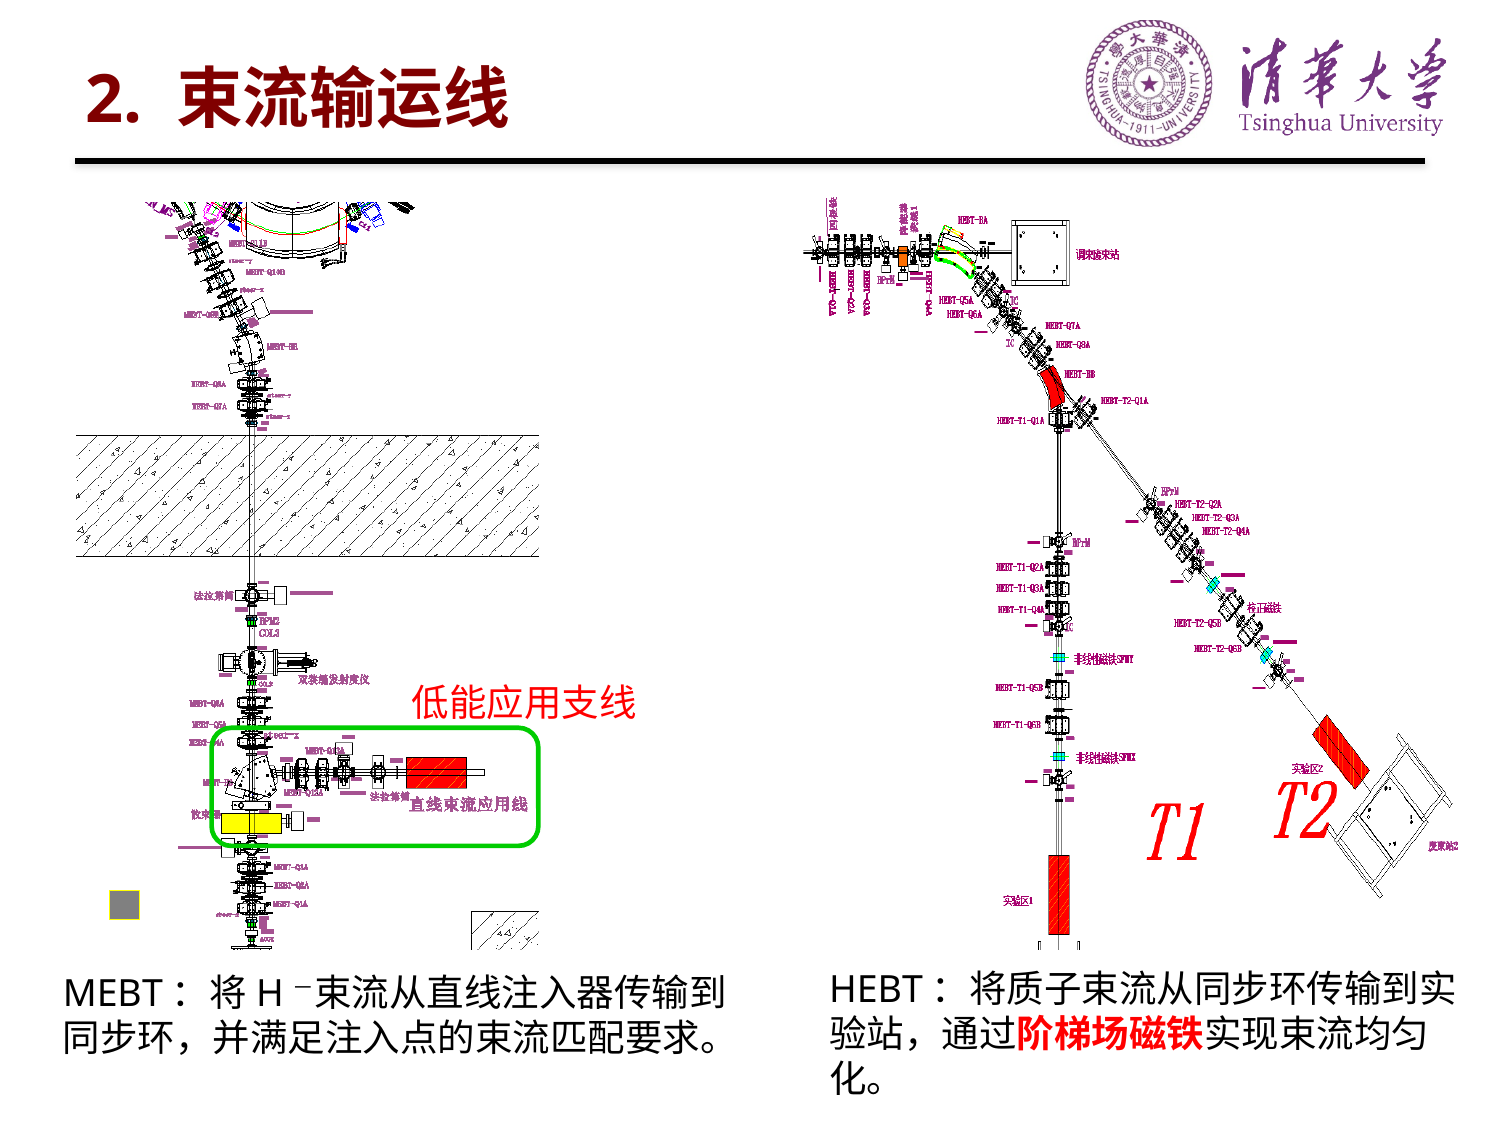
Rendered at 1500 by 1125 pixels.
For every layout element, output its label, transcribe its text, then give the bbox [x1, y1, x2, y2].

picture [803, 193, 1459, 950]
picture [1234, 32, 1450, 137]
text_box HEBT：将质子束流从同步环传输到实验站，通过阶梯场磁铁实现束流均匀化。 [814, 957, 1500, 1108]
text_box MEBT：将H－束流从直线注入器传输到同步环，并满足注入点的束流匹配要求。 [48, 961, 767, 1067]
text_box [76, 202, 654, 950]
picture [1080, 20, 1214, 149]
title 2. 束流输运线 [70, 48, 1046, 138]
